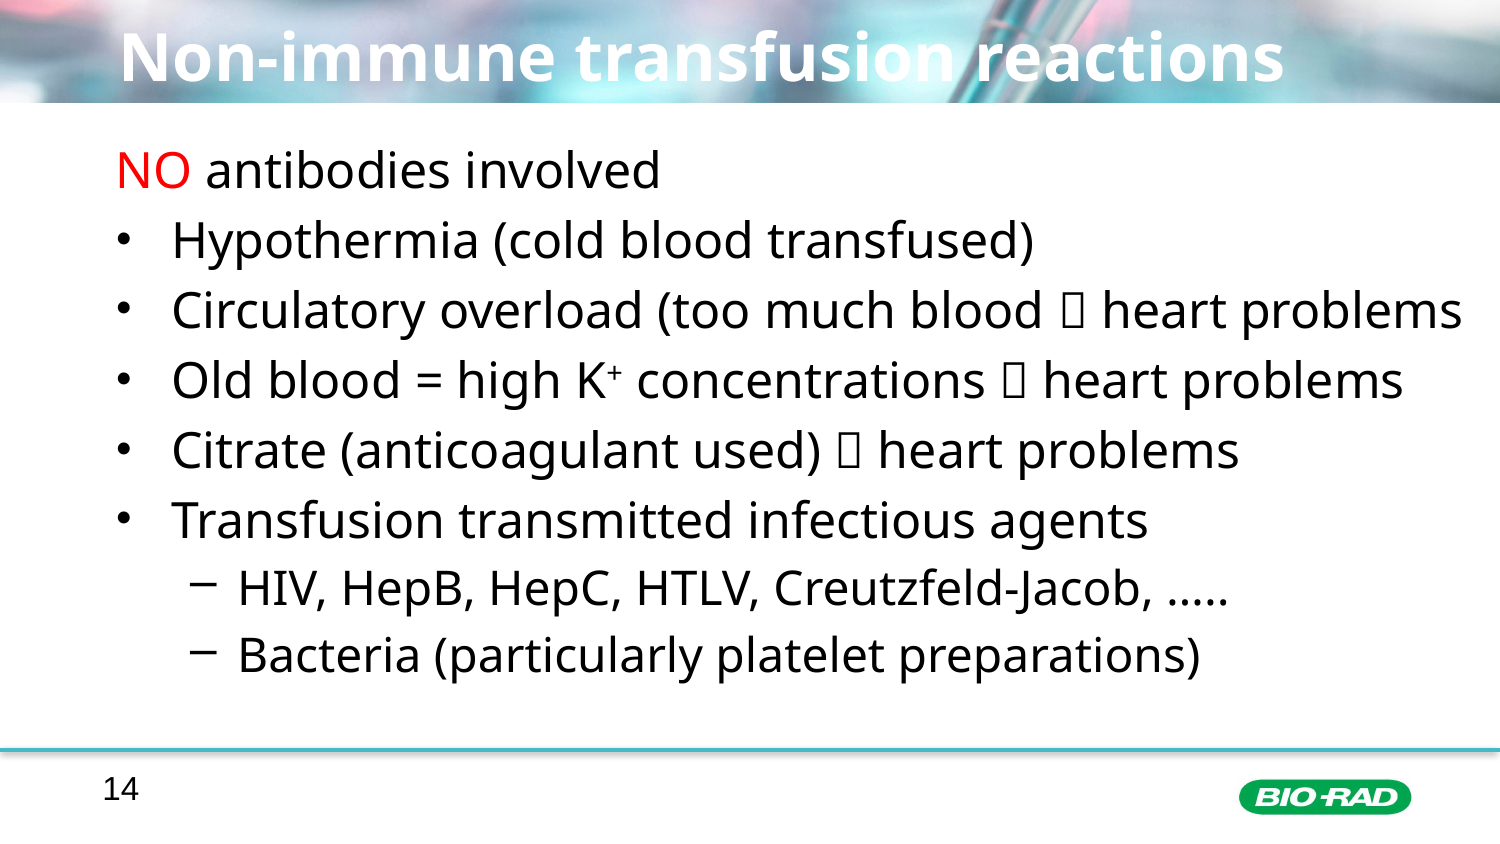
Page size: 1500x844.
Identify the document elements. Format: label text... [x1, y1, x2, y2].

picture [1237, 789, 1413, 816]
list NO antibodies involved Hypothermia (cold blood transfused) Circulatory overload (too much blood  heart problems Old blood = high K+ concentrations  heart problems Citrate (anticoagulant used)  heart problems Transfusion transmitted infectious agents HIV, HepB, HepC, HTLV, Creutzfeld-Jacob, ….. Bacteria (particularly platelet preparations) [100, 130, 1492, 789]
title Non-immune transfusion reactions [103, 19, 1330, 90]
picture [0, 0, 1500, 103]
